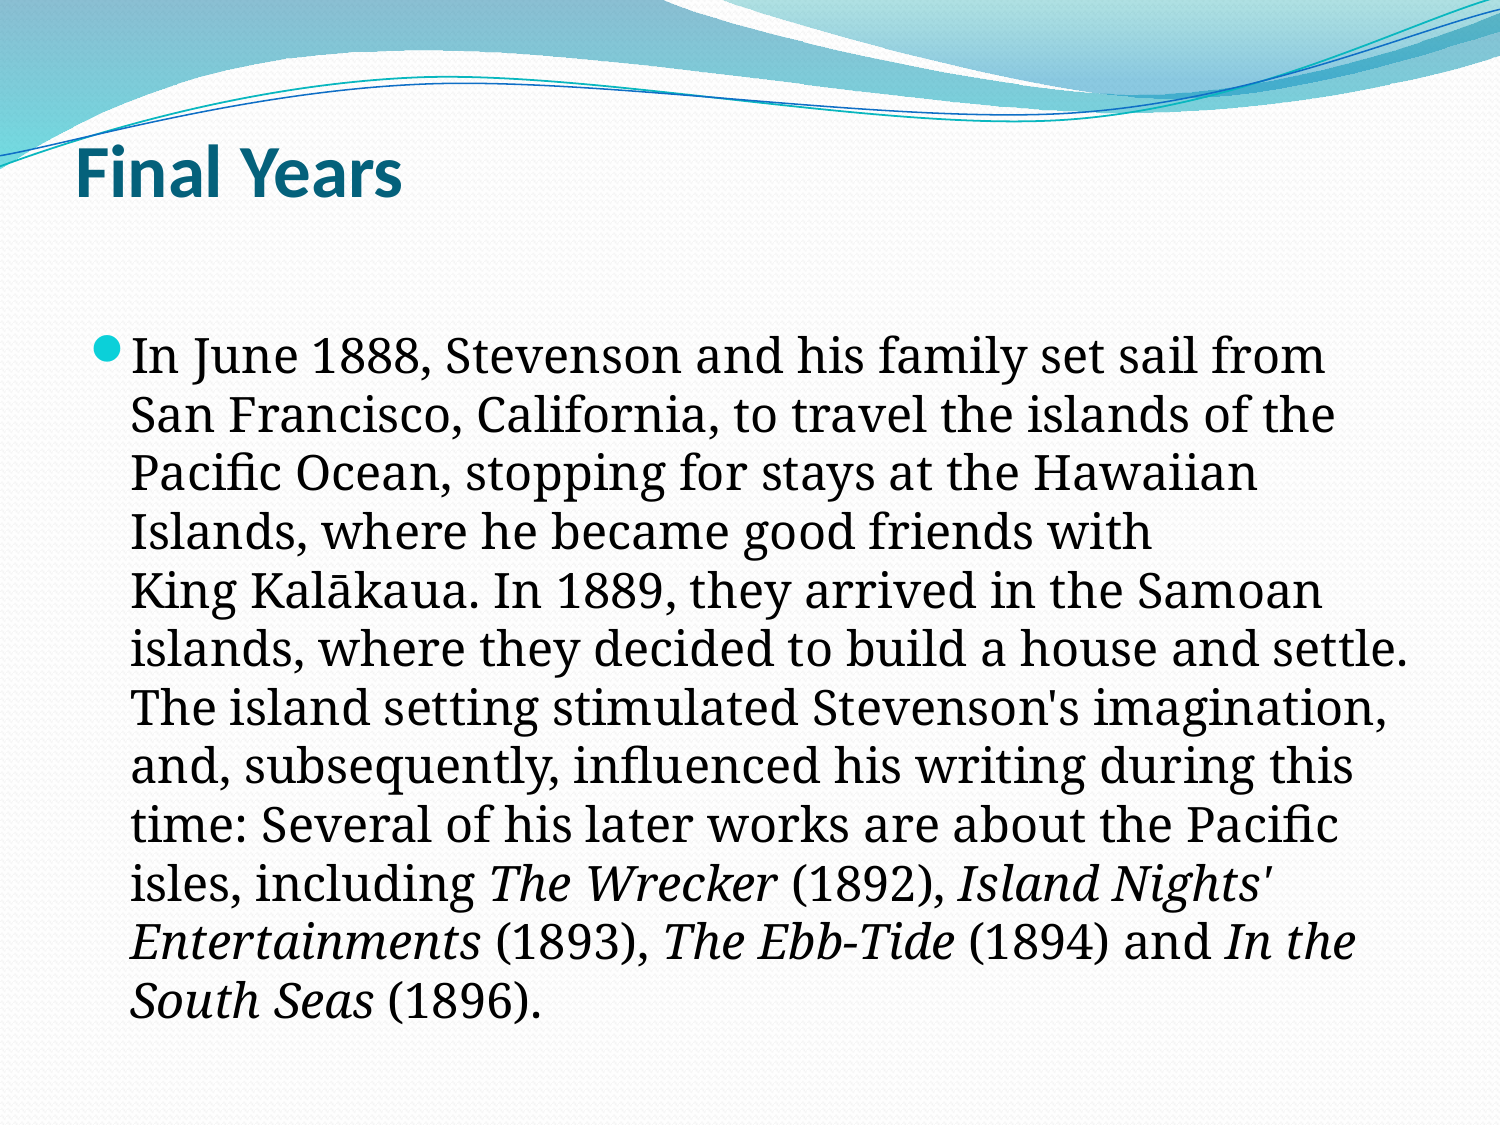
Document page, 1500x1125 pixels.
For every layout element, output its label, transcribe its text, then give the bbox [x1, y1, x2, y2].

list In June 1888, Stevenson and his family set sail from San Francisco, California, to travel the islands of the Pacific Ocean, stopping for stays at the Hawaiian Islands, where he became good friends with King Kalākaua. In 1889, they arrived in the Samoan islands, where they decided to build a house and settle. The island setting stimulated Stevenson's imagination, and, subsequently, influenced his writing during this time: Several of his later works are about the Pacific isles, including The Wrecker (1892), Island Nights' Entertainments (1893), The Ebb-Tide (1894) and In the South Seas (1896). [75, 317, 1425, 1038]
title Final Years [75, 115, 1425, 303]
